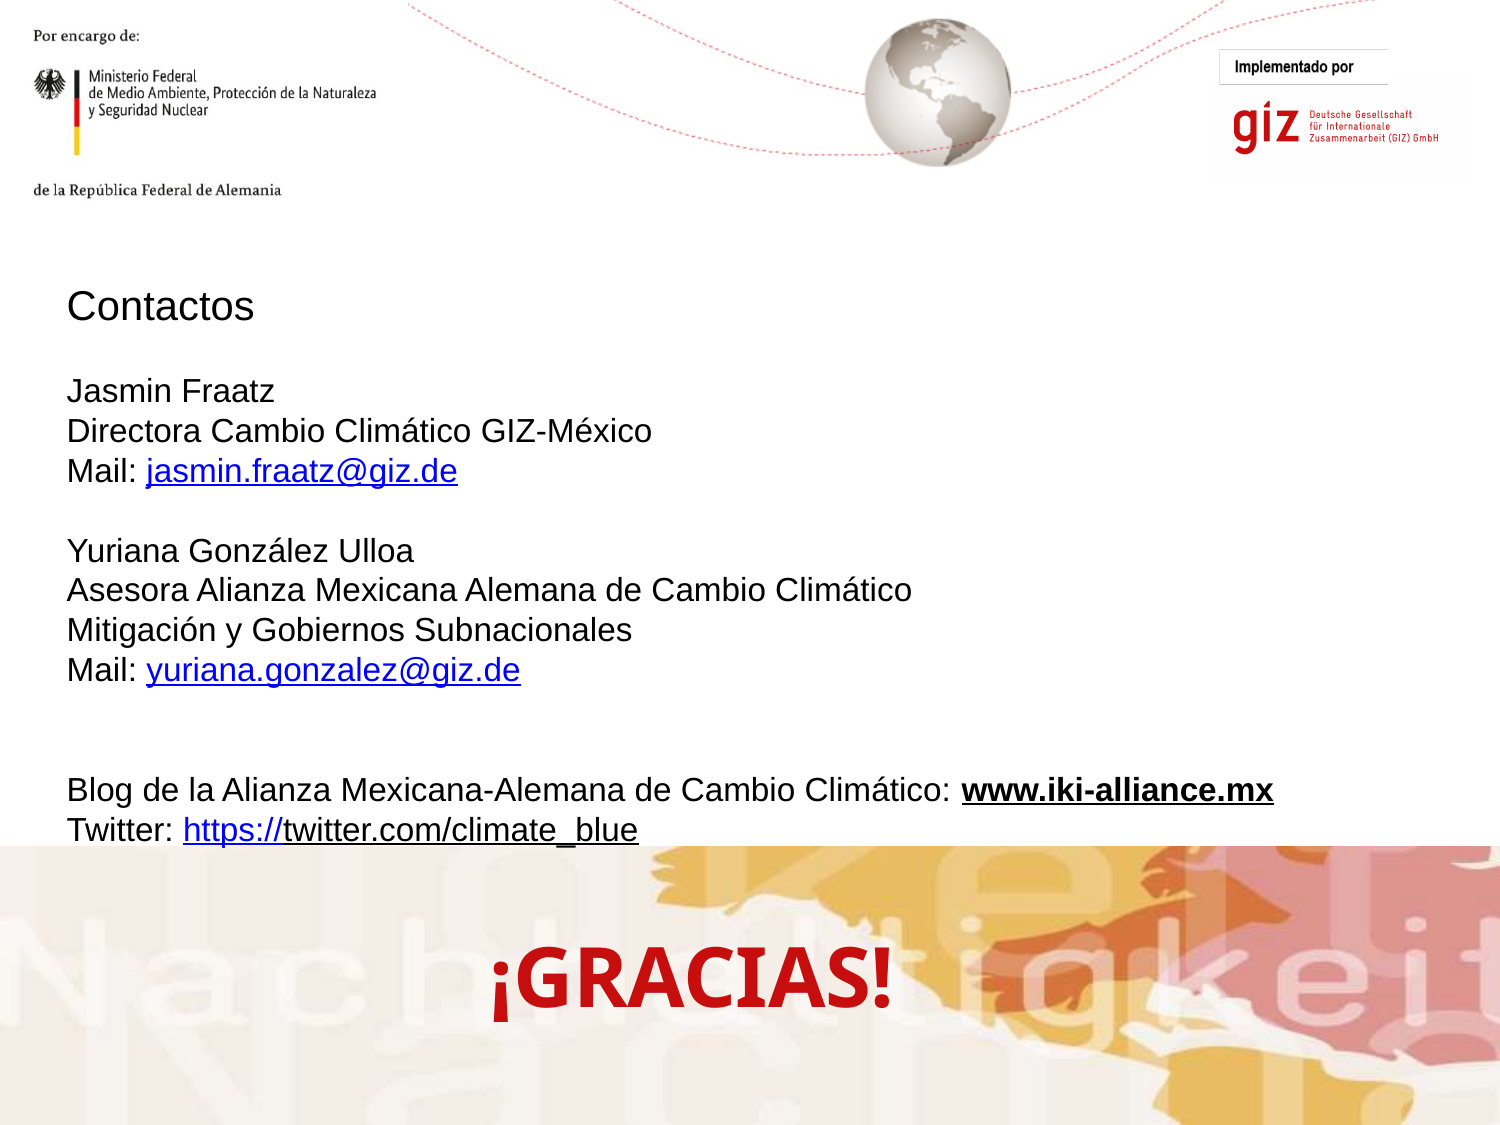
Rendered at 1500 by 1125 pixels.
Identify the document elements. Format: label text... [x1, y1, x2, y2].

text_box [0, 846, 1500, 1125]
text_box Contactos Jasmin Fraatz Directora Cambio Climático GIZ-México Mail: jasmin.fraatz@giz.de Yuriana González Ulloa Asesora Alianza Mexicana Alemana de Cambio Climático Mitigación y Gobiernos Subnacionales Mail: yuriana.gonzalez@giz.de Blog de la Alianza Mexicana-Alemana de Cambio Climático: www.iki-alliance.mx Twitter: https://twitter.com/climate_blue [51, 271, 1333, 896]
picture [0, 0, 1500, 230]
text_box ¡GRACIAS! [487, 921, 967, 1024]
